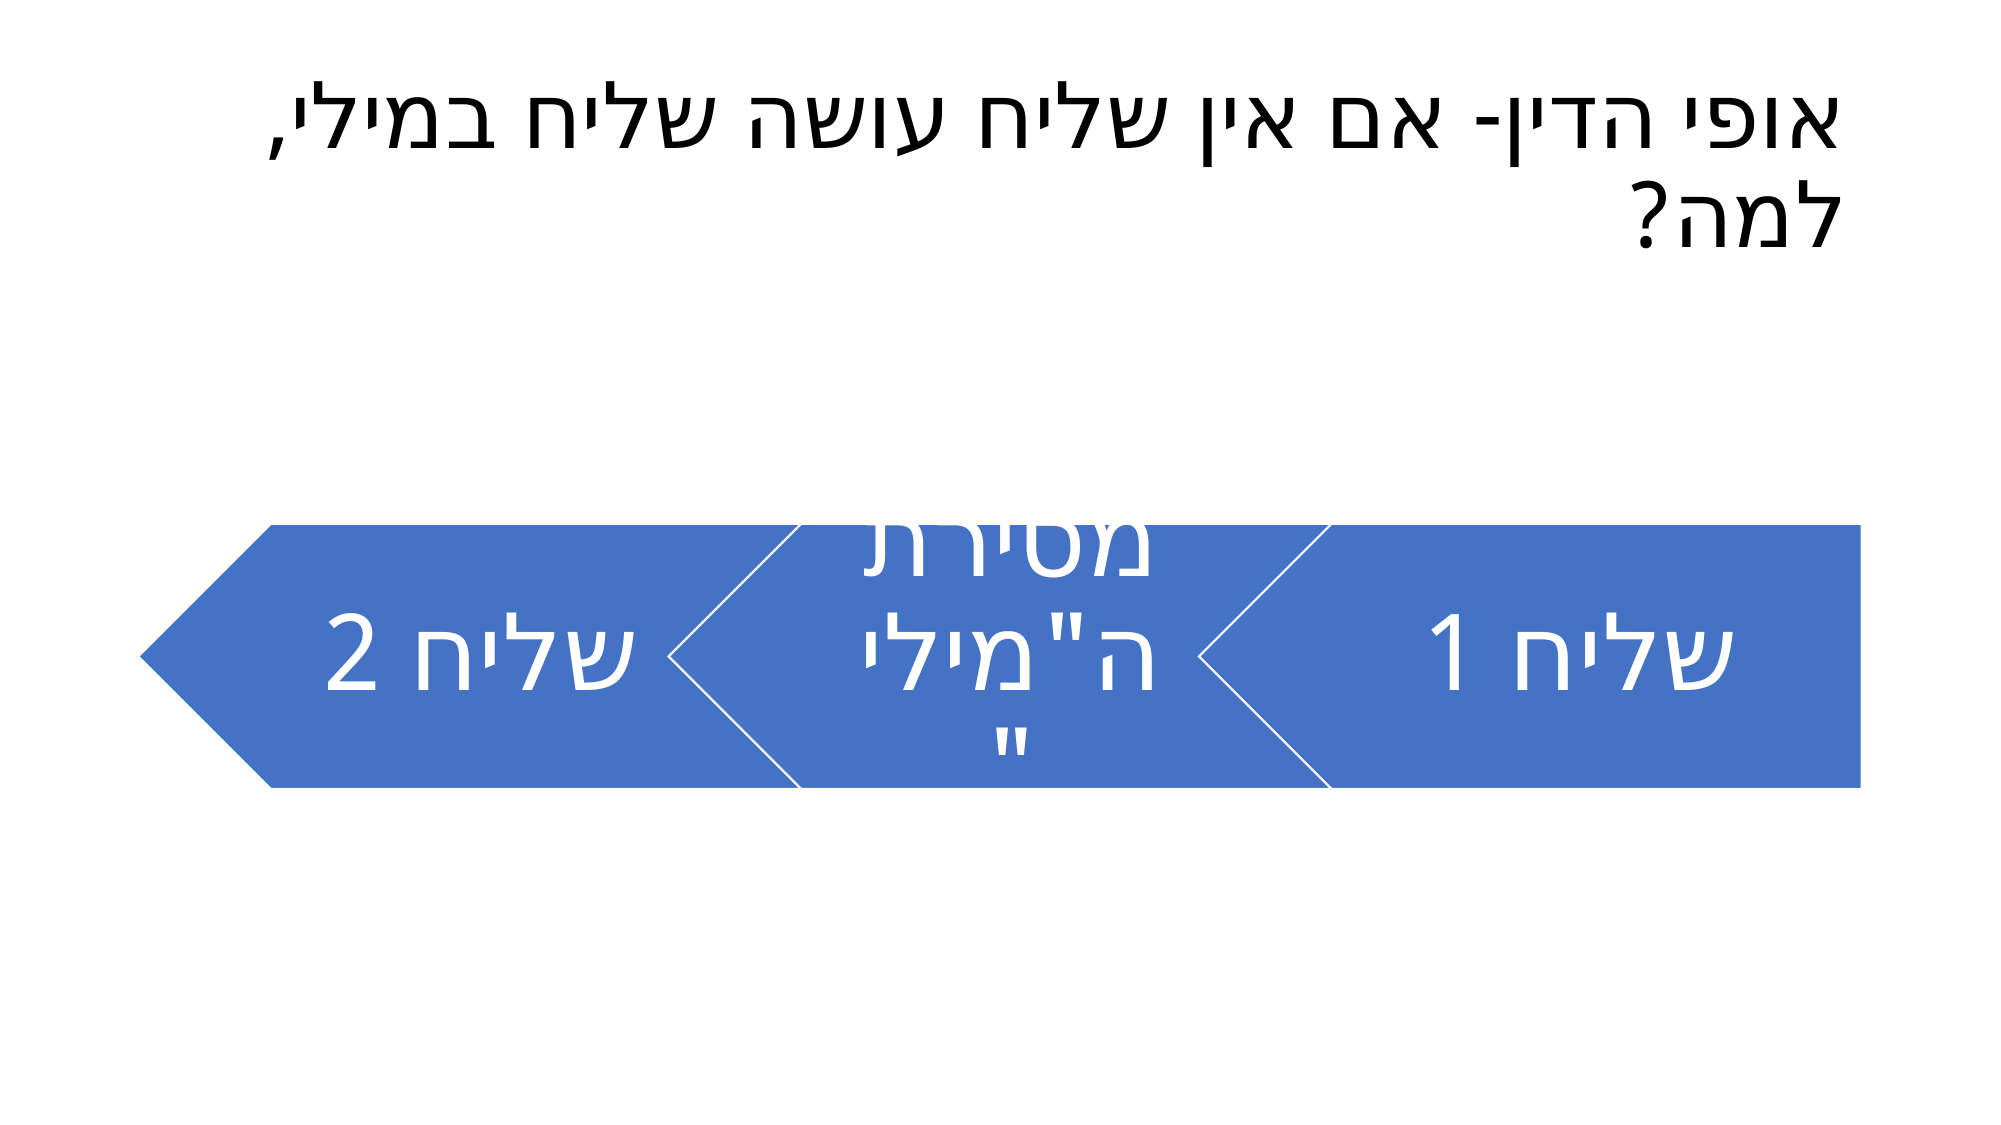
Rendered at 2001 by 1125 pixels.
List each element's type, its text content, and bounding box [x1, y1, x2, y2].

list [137, 299, 1863, 1014]
title אופי הדין- אם אין שליח עושה שליח במילי, למה? [137, 59, 1863, 278]
